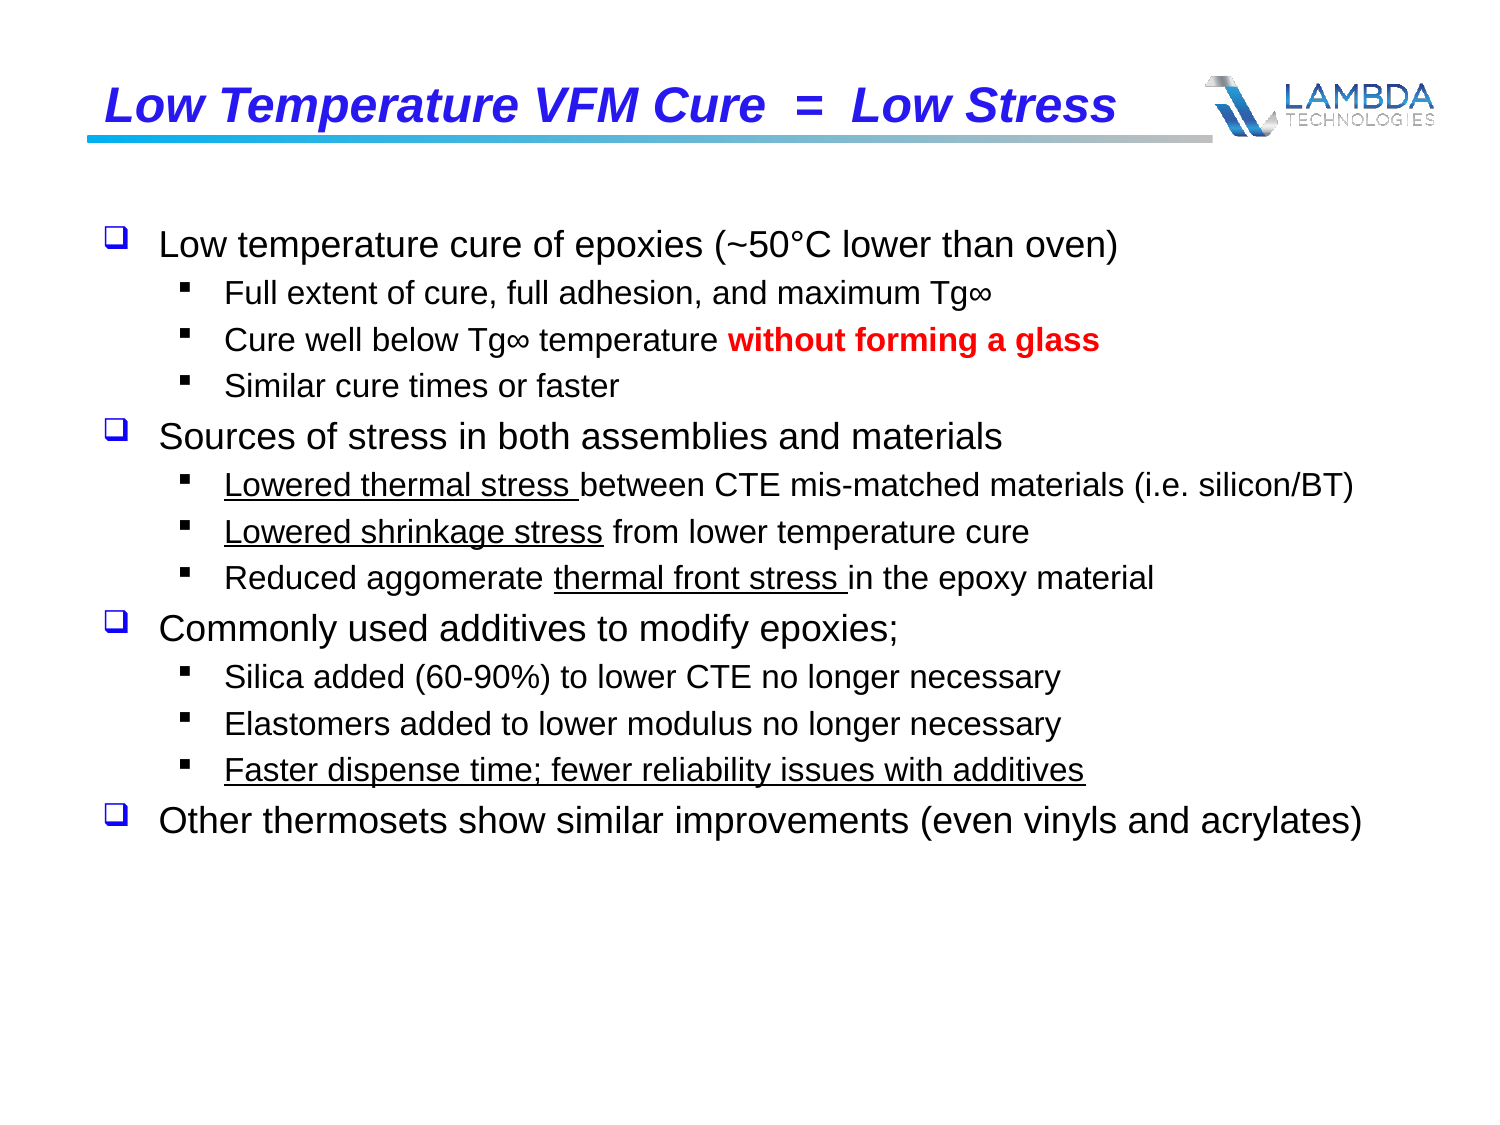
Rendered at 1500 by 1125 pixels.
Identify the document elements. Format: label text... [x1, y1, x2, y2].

title Low Temperature VFM Cure = Low Stress [89, 51, 1424, 153]
picture [1424, 67, 1434, 137]
list Low temperature cure of epoxies (~50°C lower than oven) Full extent of cure, full adhesion, and maximum Tg∞ Cure well below Tg∞ temperature without forming a glass Similar cure times or faster Sources of stress in both assemblies and materials Lowered thermal stress between CTE mis-matched materials (i.e. silicon/BT) Lowered shrinkage stress from lower temperature cure Reduced aggomerate thermal front stress in the epoxy material Commonly used additives to modify epoxies; Silica added (60-90%) to lower CTE no longer necessary Elastomers added to lower modulus no longer necessary Faster dispense time; fewer reliability issues with additives Other thermosets show similar improvements (even vinyls and acrylates) [87, 212, 1489, 1038]
